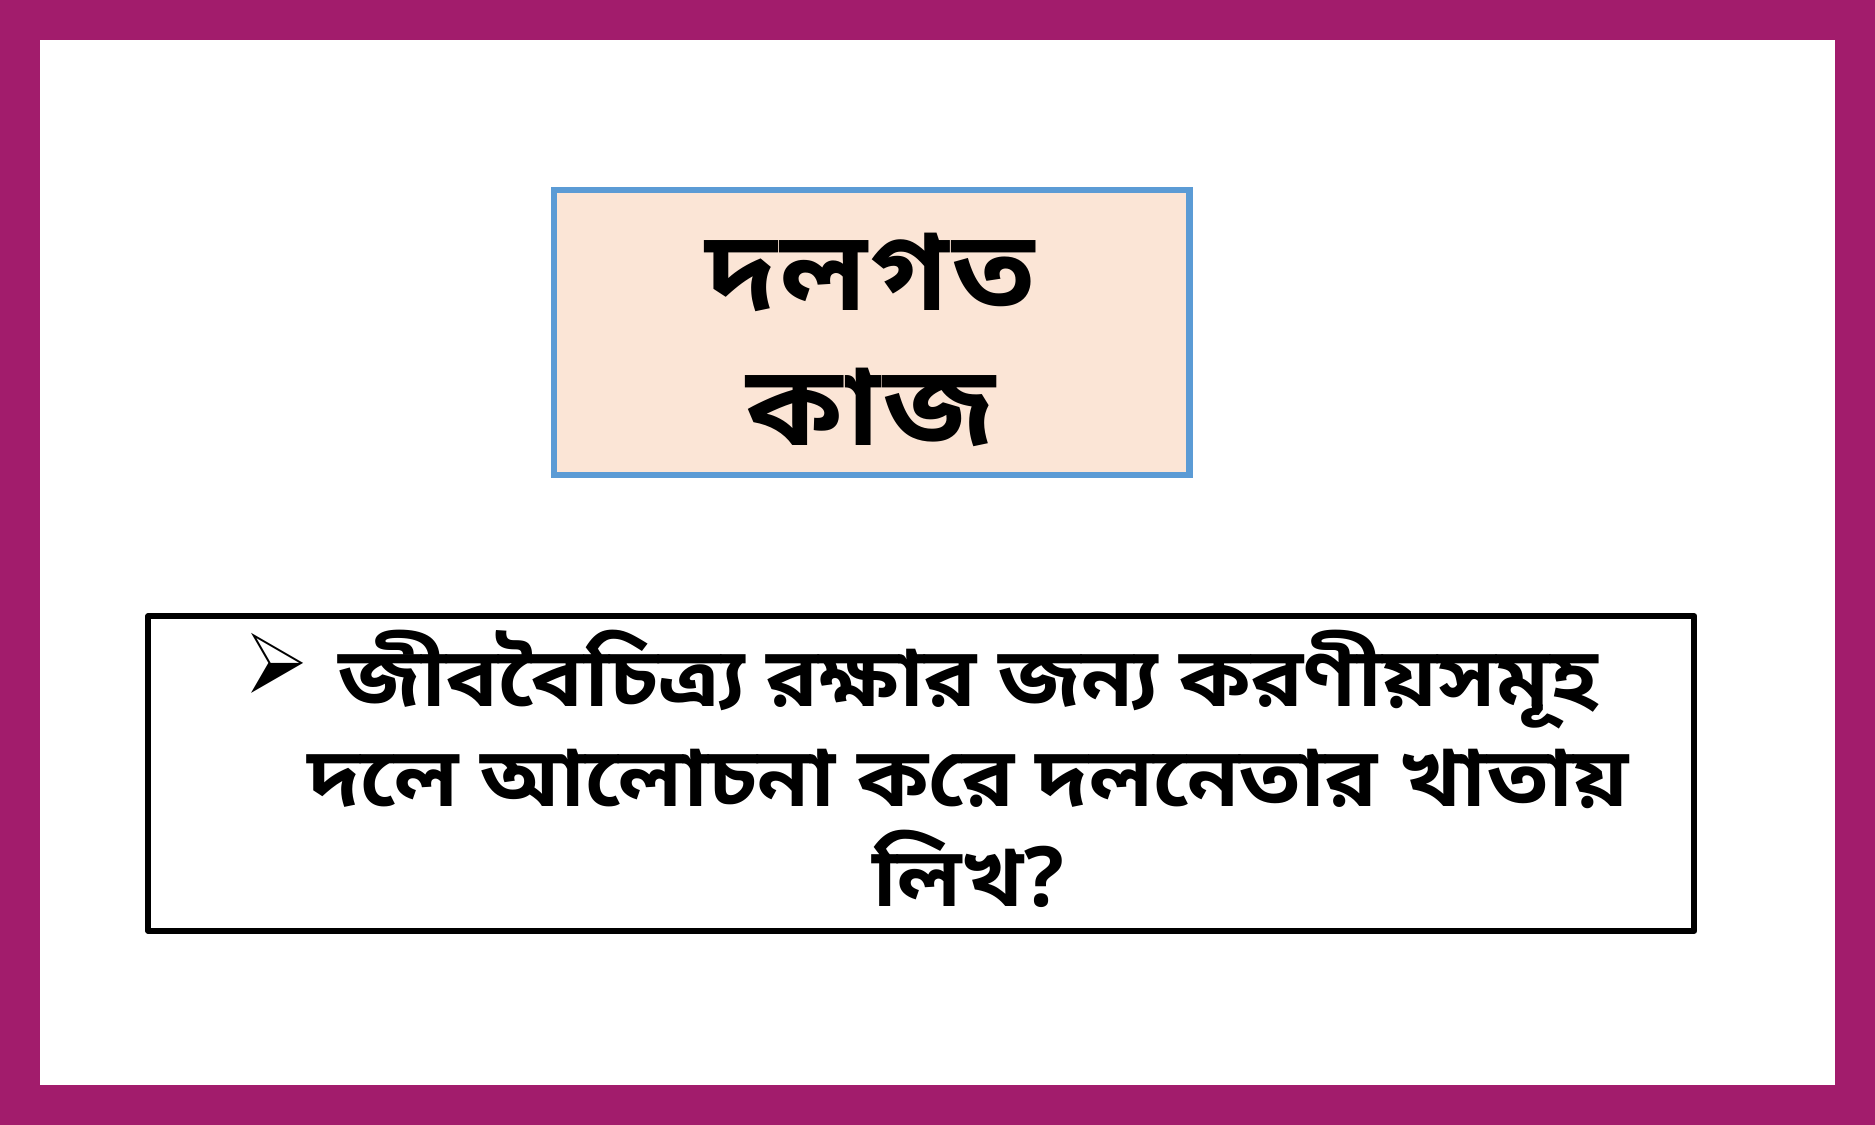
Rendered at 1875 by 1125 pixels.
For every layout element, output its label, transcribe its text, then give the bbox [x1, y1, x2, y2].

text_box জীববৈচিত্র্য রক্ষার জন্য করণীয়সমূহ দলে আলোচনা করে দলনেতার খাতায় লিখ? [148, 616, 1695, 931]
text_box দলগত কাজ [553, 190, 1190, 476]
